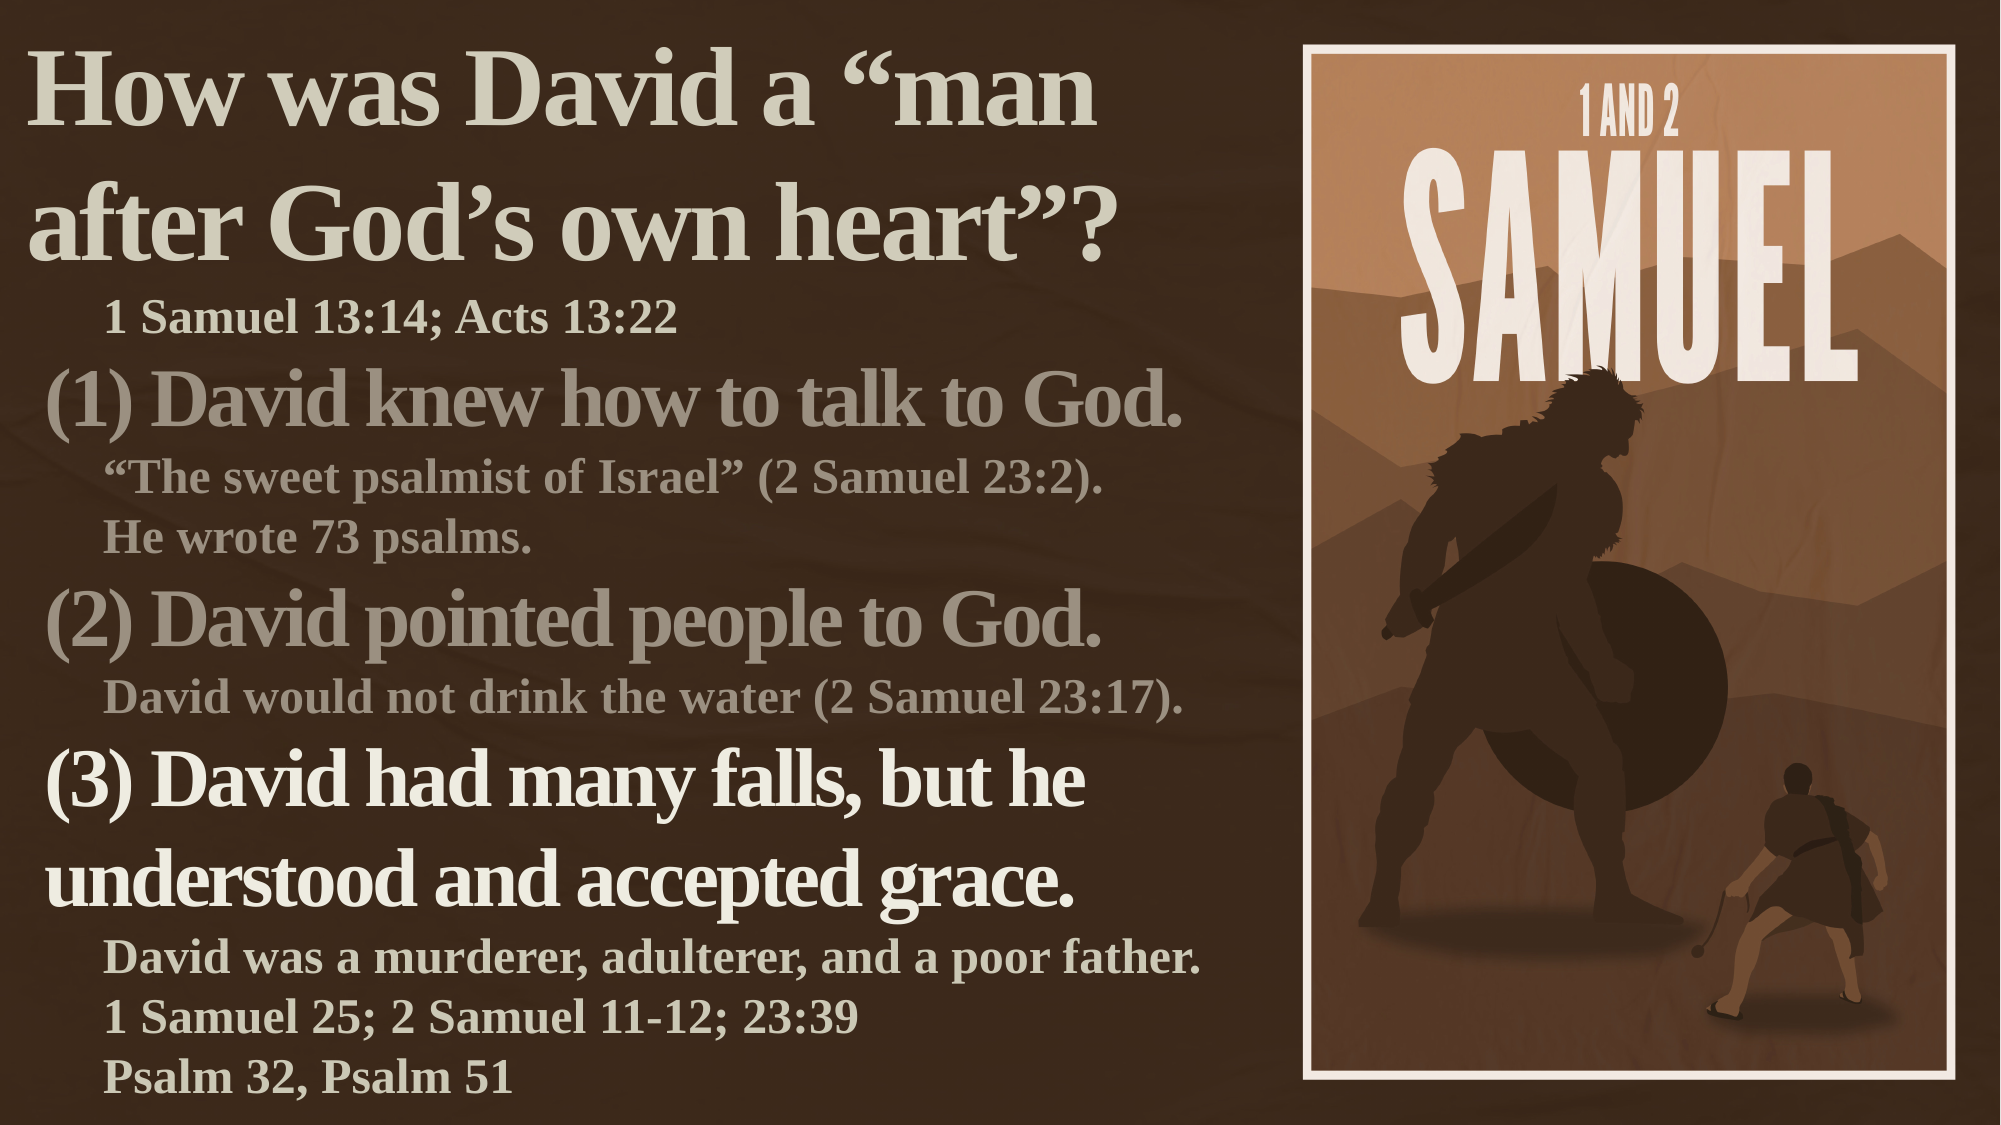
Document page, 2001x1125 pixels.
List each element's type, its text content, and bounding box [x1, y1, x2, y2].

text_box How was David a “man after God’s own heart”? 1 Samuel 13:14; Acts 13:22 (1) David knew how to talk to God. “The sweet psalmist of Israel” (2 Samuel 23:2). He wrote 73 psalms. (2) David pointed people to God. David would not drink the water (2 Samuel 23:17). (3) David had many falls, but he understood and accepted grace. David was a murderer, adulterer, and a poor father. 1 Samuel 25; 2 Samuel 11-12; 23:39 Psalm 32, Psalm 51 [11, 5, 1279, 1111]
picture [0, 0, 2001, 1125]
